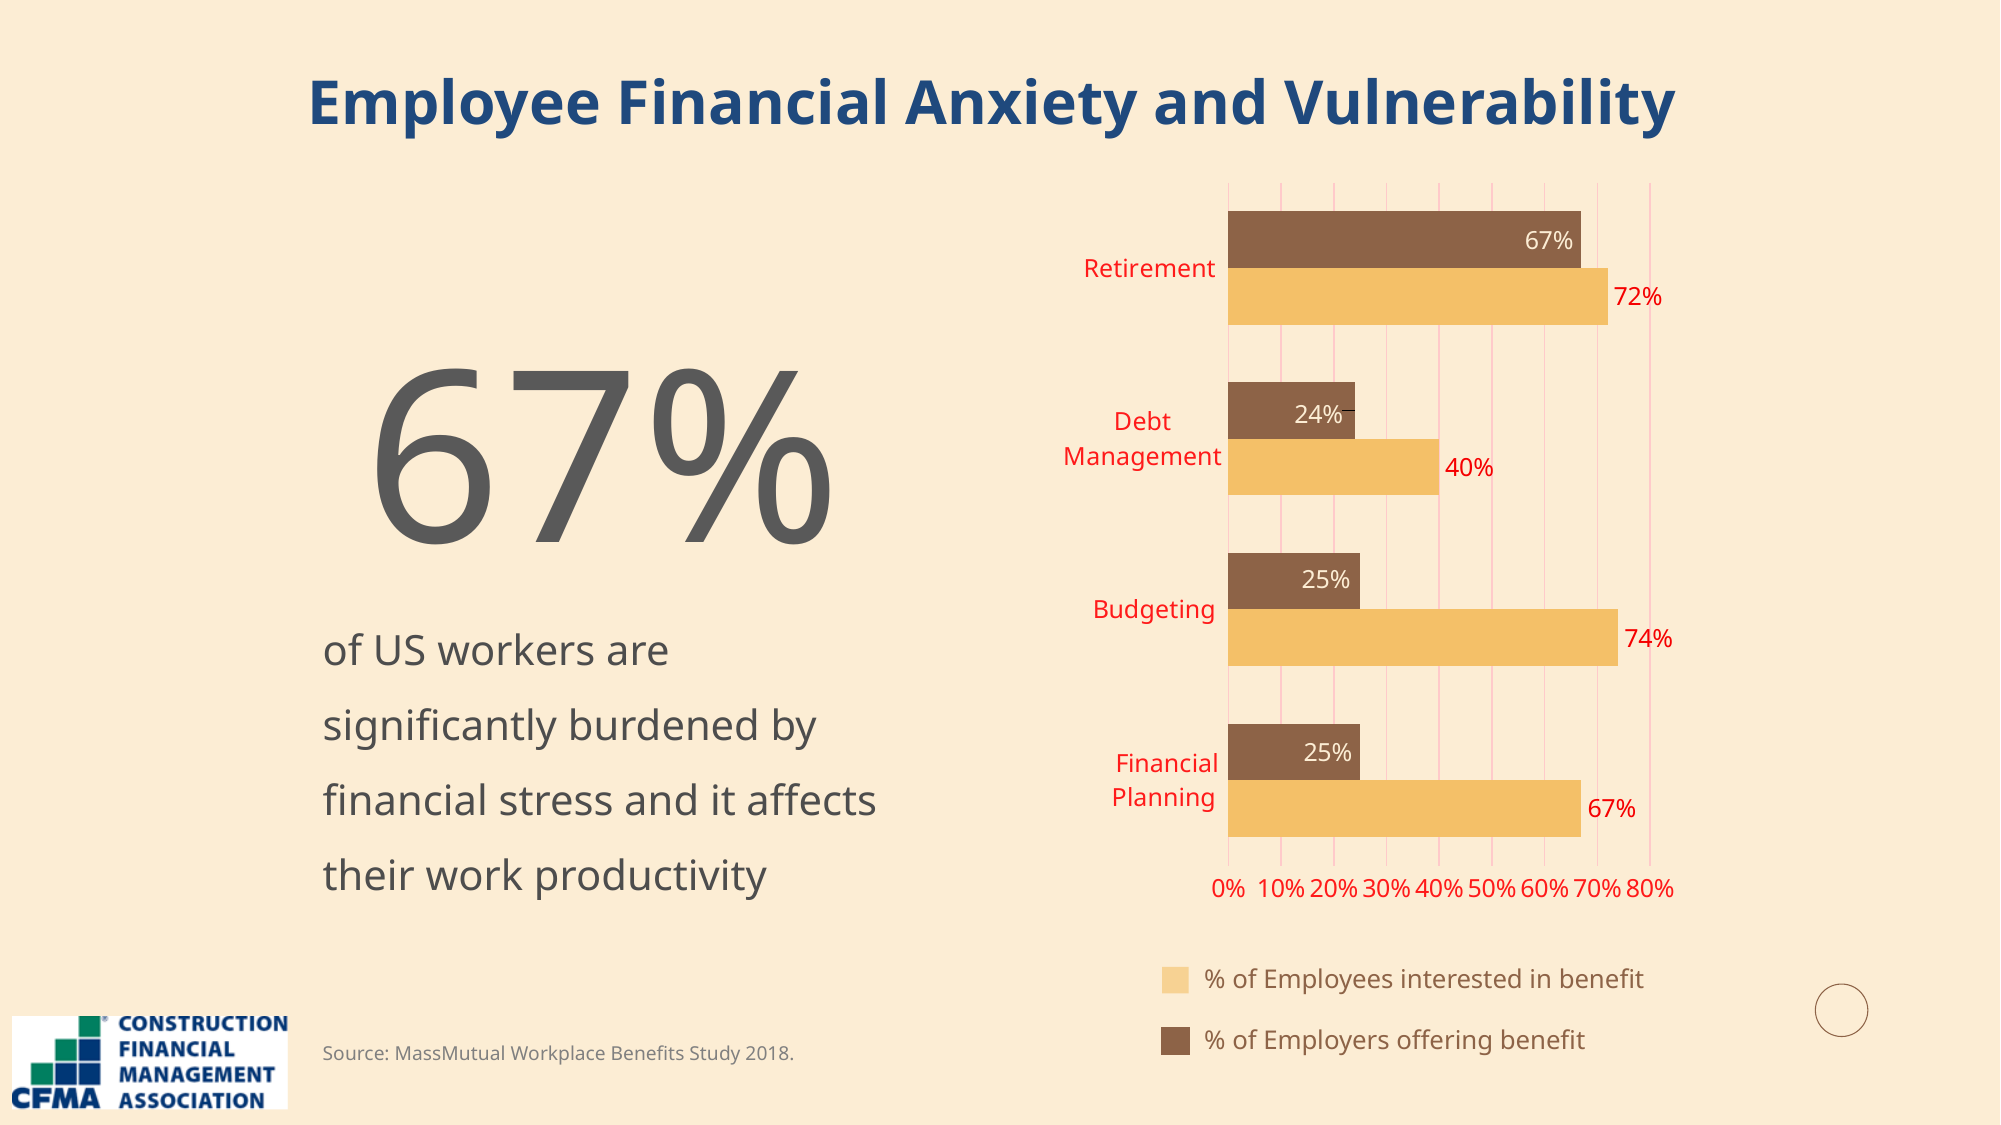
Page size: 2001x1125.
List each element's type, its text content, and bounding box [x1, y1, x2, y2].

text_box [1161, 966, 1189, 994]
text_box % of Employees interested in benefit % of Employers offering benefit [1189, 954, 1750, 1063]
picture [12, 1016, 293, 1112]
title Employee Financial Anxiety and Vulnerability [249, 53, 1750, 156]
text_box [1161, 1027, 1190, 1033]
text_box Source: MassMutual Workplace Benefits Study 2018. [308, 1033, 1253, 1072]
text_box 67% [349, 267, 888, 599]
text_box of US workers are significantly burdened by financial stress and it affects their work productivity [307, 590, 930, 906]
chart [1014, 102, 1692, 935]
